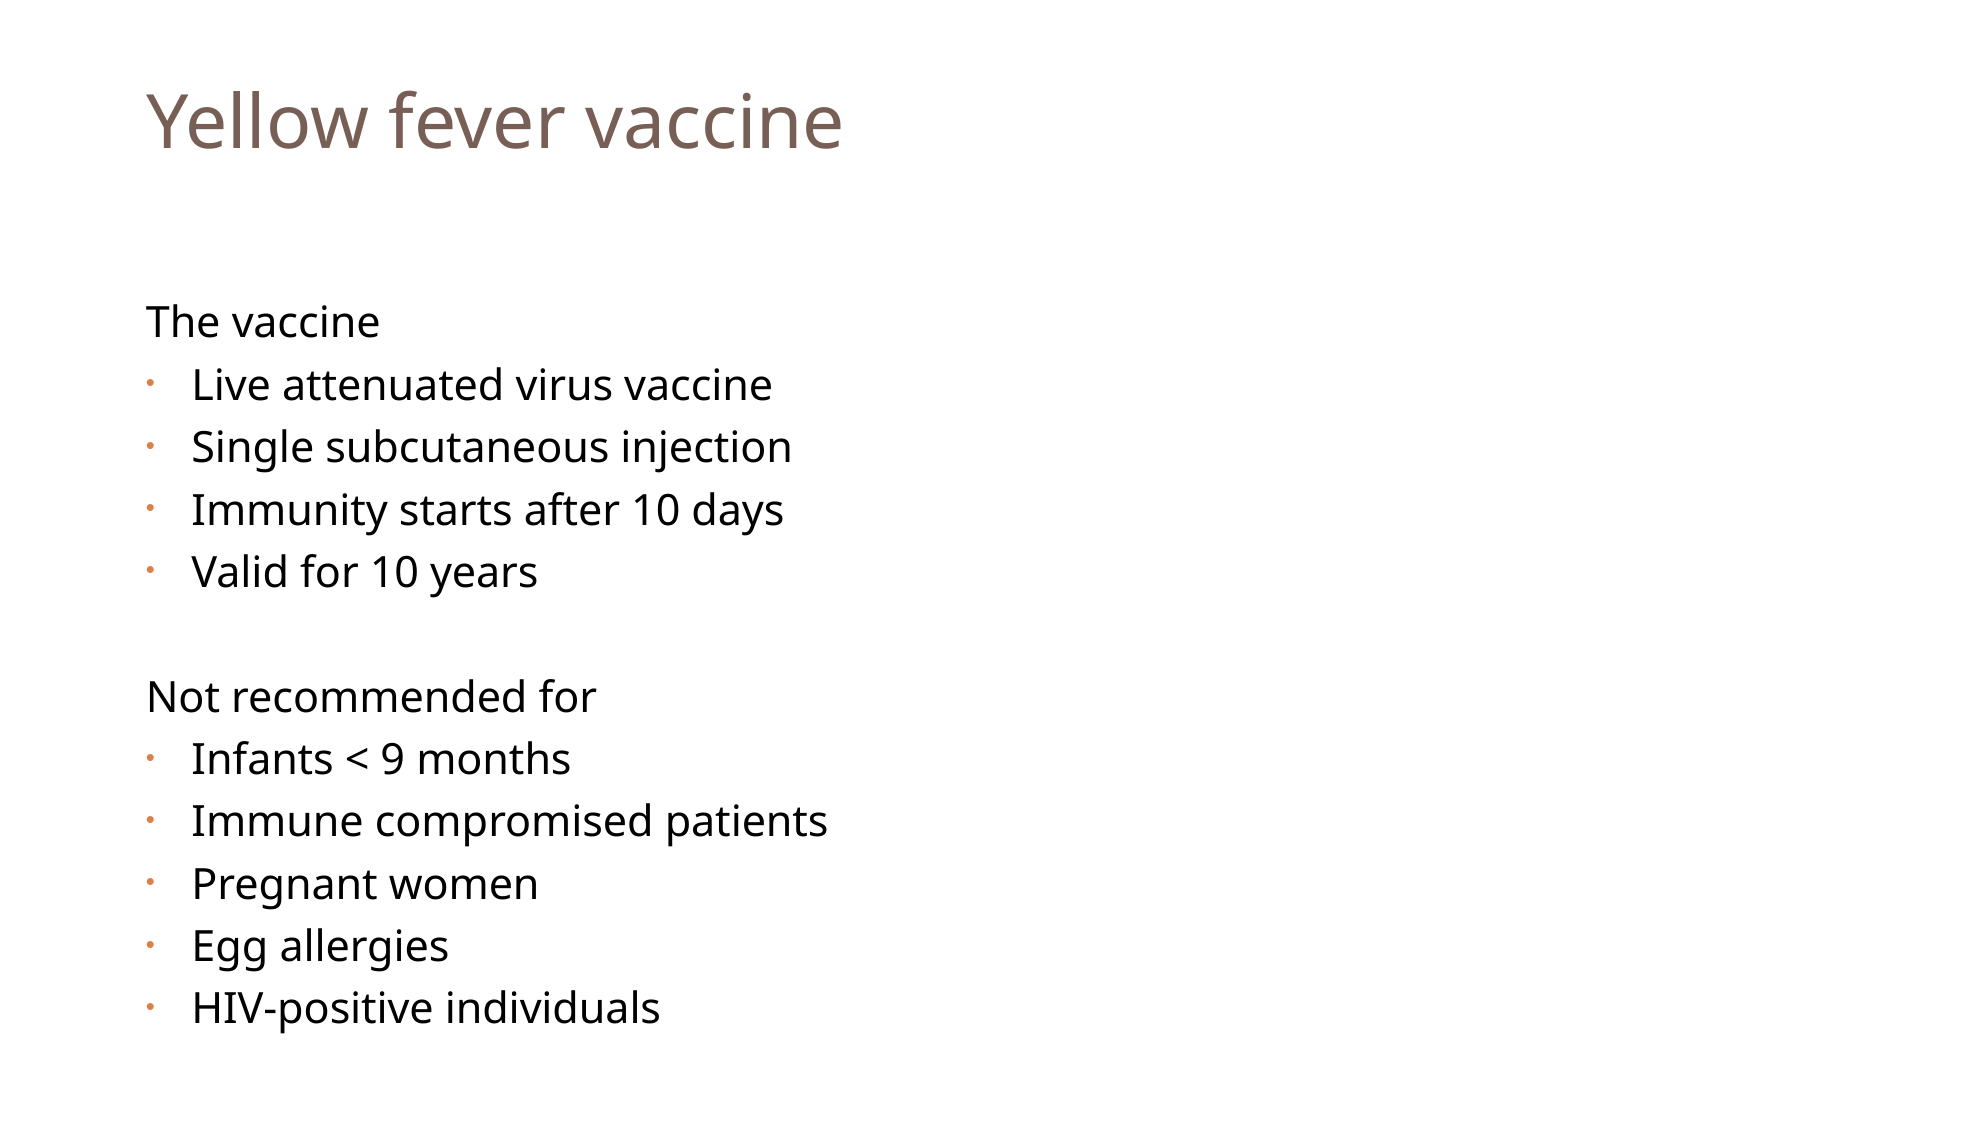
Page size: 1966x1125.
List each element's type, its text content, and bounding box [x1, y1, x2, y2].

list The vaccine Live attenuated virus vaccine Single subcutaneous injection Immunity starts after 10 days Valid for 10 years Not recommended for Infants < 9 months Immune compromised patients Pregnant women Egg allergies HIV-positive individuals [130, 287, 1884, 1050]
title Yellow fever vaccine [131, 37, 1884, 200]
